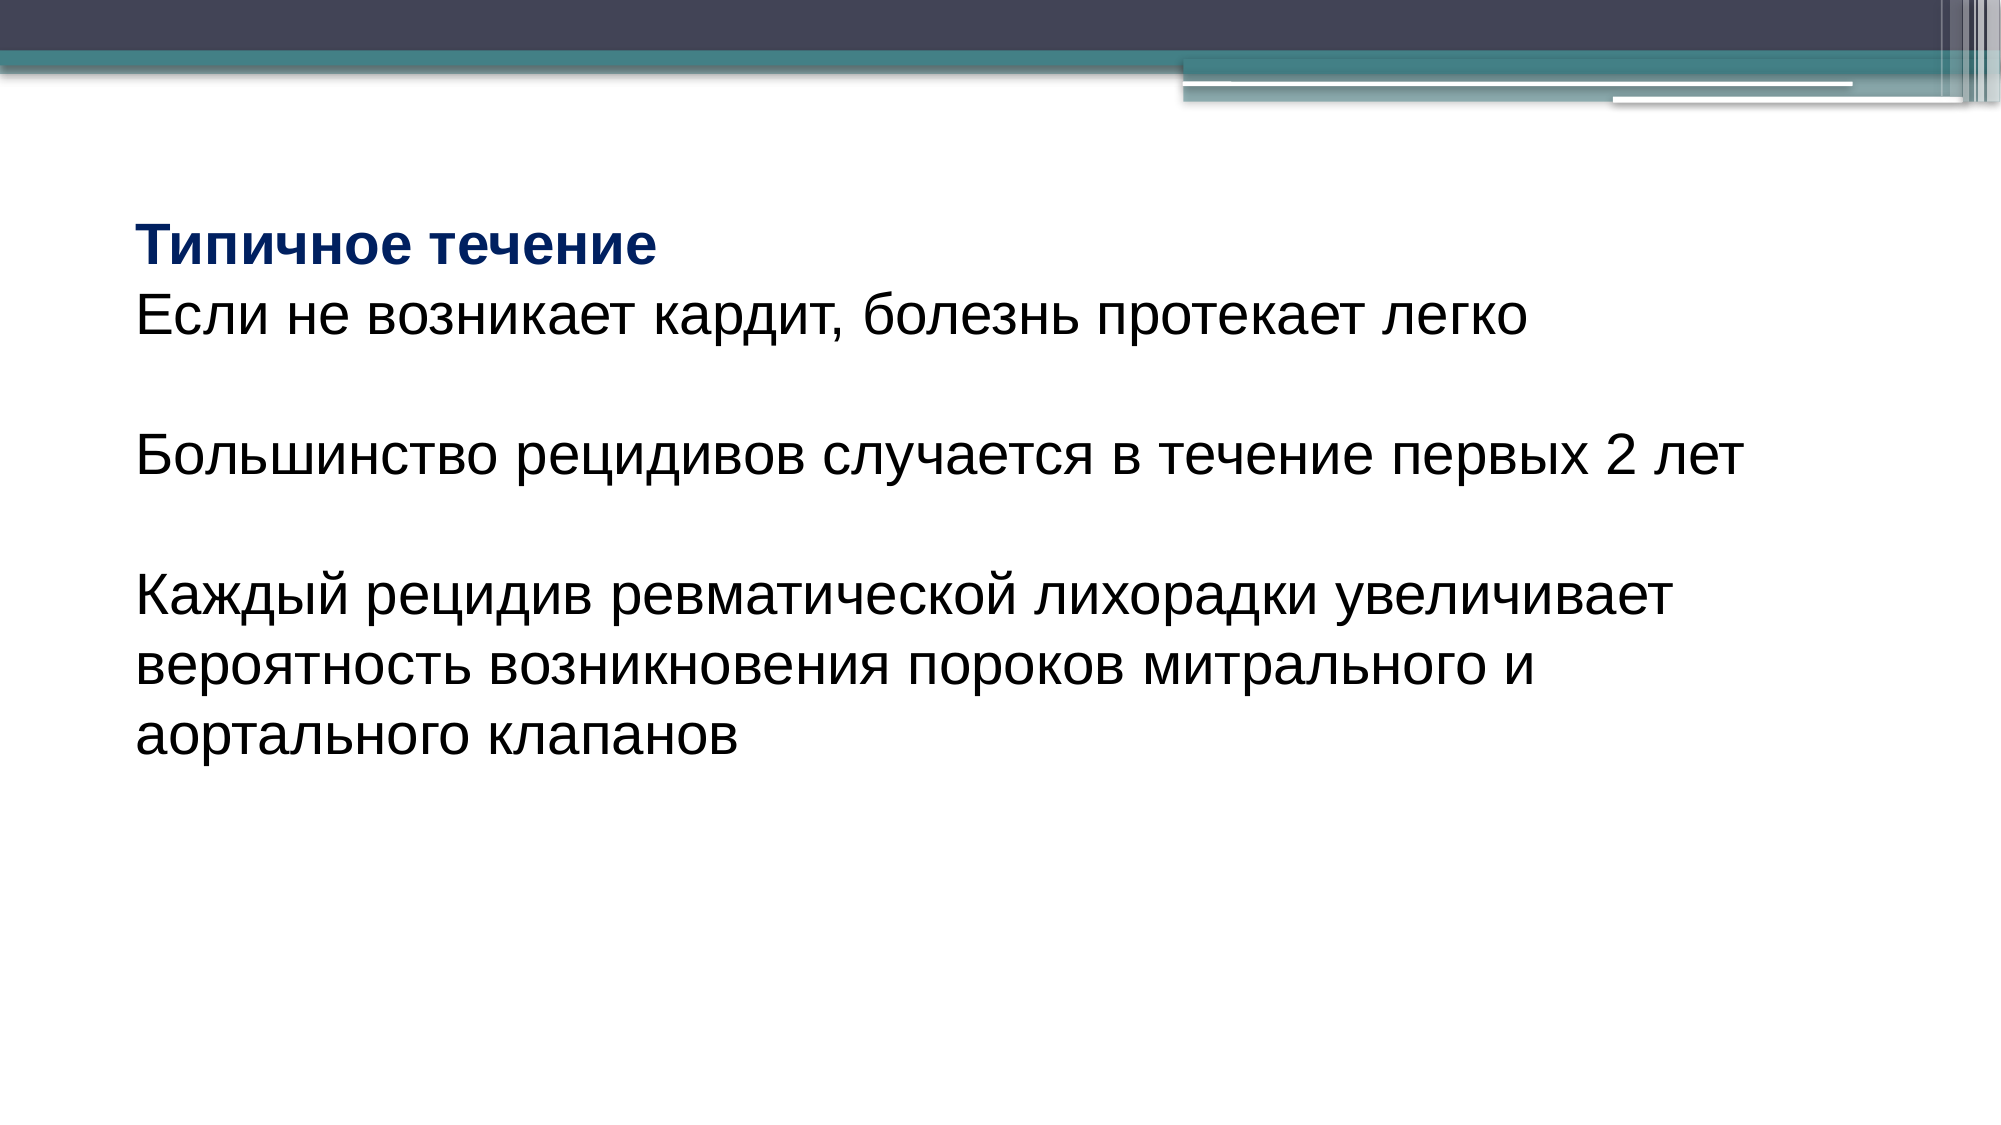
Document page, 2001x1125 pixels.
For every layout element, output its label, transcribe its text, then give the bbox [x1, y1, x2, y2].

text_box Типичное течение Если не возникает кардит, болезнь протекает легко Большинство рецидивов случается в течение первых 2 лет Каждый рецидив ревматической лихорадки увеличивает вероятность возникновения пороков митрального и аортального клапанов [121, 199, 1903, 774]
